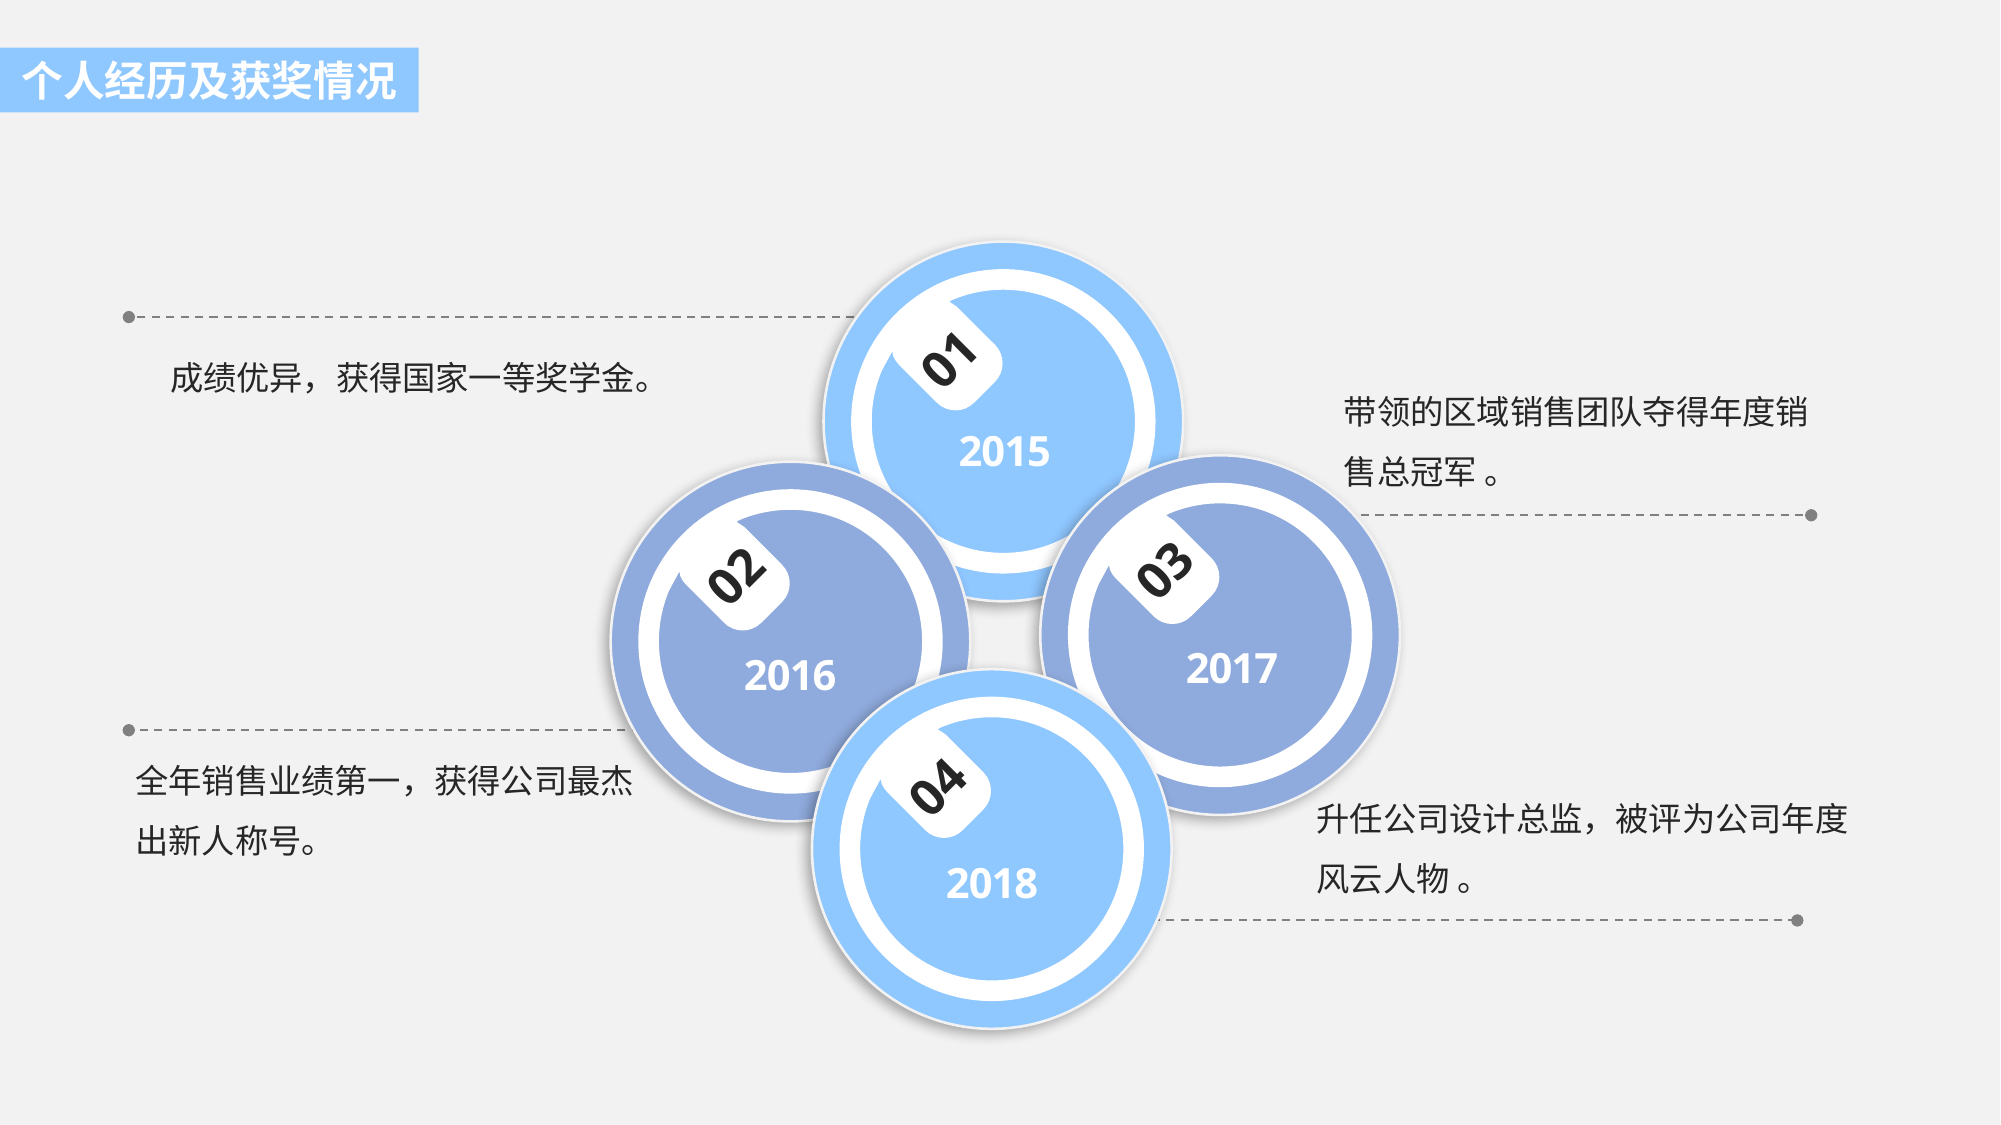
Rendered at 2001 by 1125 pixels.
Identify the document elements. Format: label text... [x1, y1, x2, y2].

text_box 个人经历及获奖情况 [0, 47, 419, 113]
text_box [823, 241, 1184, 602]
text_box [1400, 509, 1818, 522]
text_box 全年销售业绩第一，获得公司最杰出新人称号。 [120, 733, 671, 868]
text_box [811, 669, 1172, 1029]
text_box [122, 724, 610, 733]
text_box 成绩优异，获得国家一等奖学金。 [155, 329, 676, 405]
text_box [610, 461, 971, 822]
text_box [122, 310, 823, 324]
text_box 升任公司设计总监，被评为公司年度风云人物 。 [1302, 771, 1870, 995]
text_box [1040, 455, 1400, 815]
text_box 带领的区域销售团队夺得年度销售总冠军 。 [1329, 363, 1853, 499]
